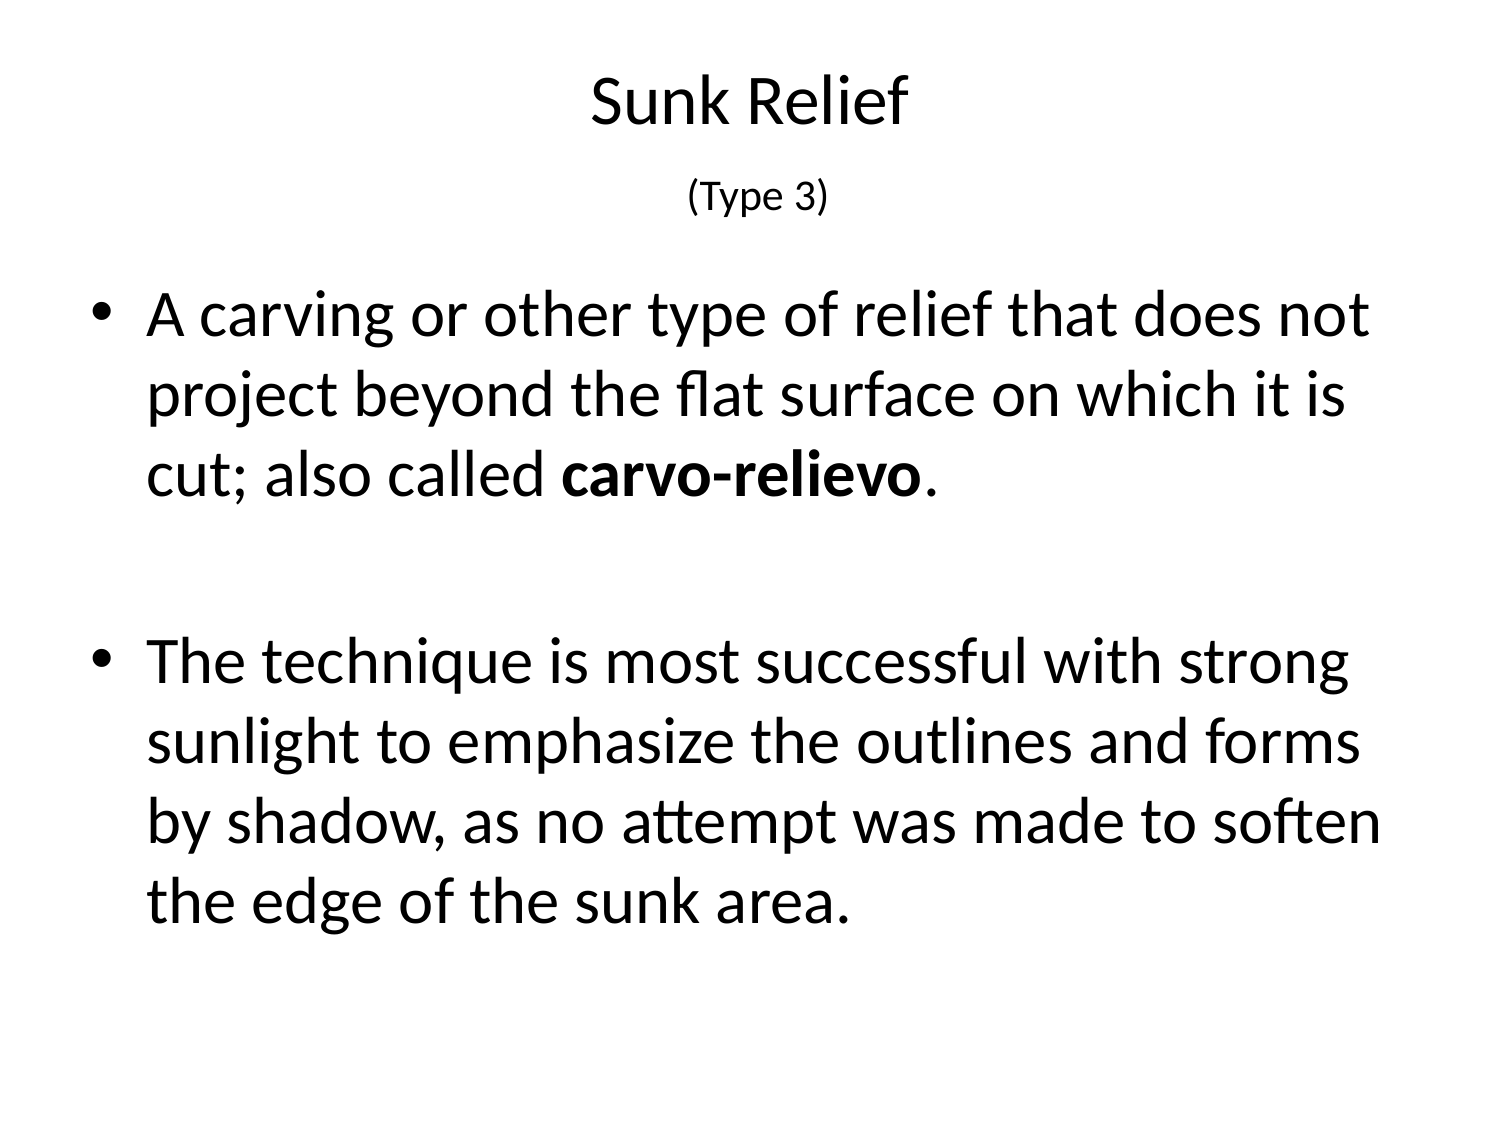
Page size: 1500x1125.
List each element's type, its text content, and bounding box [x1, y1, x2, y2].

list A carving or other type of relief that does not project beyond the flat surface on which it is cut; also called carvo-relievo. The technique is most successful with strong sunlight to emphasize the outlines and forms by shadow, as no attempt was made to soften the edge of the sunk area. [75, 262, 1425, 1005]
title Sunk Relief (Type 3) [75, 45, 1425, 233]
